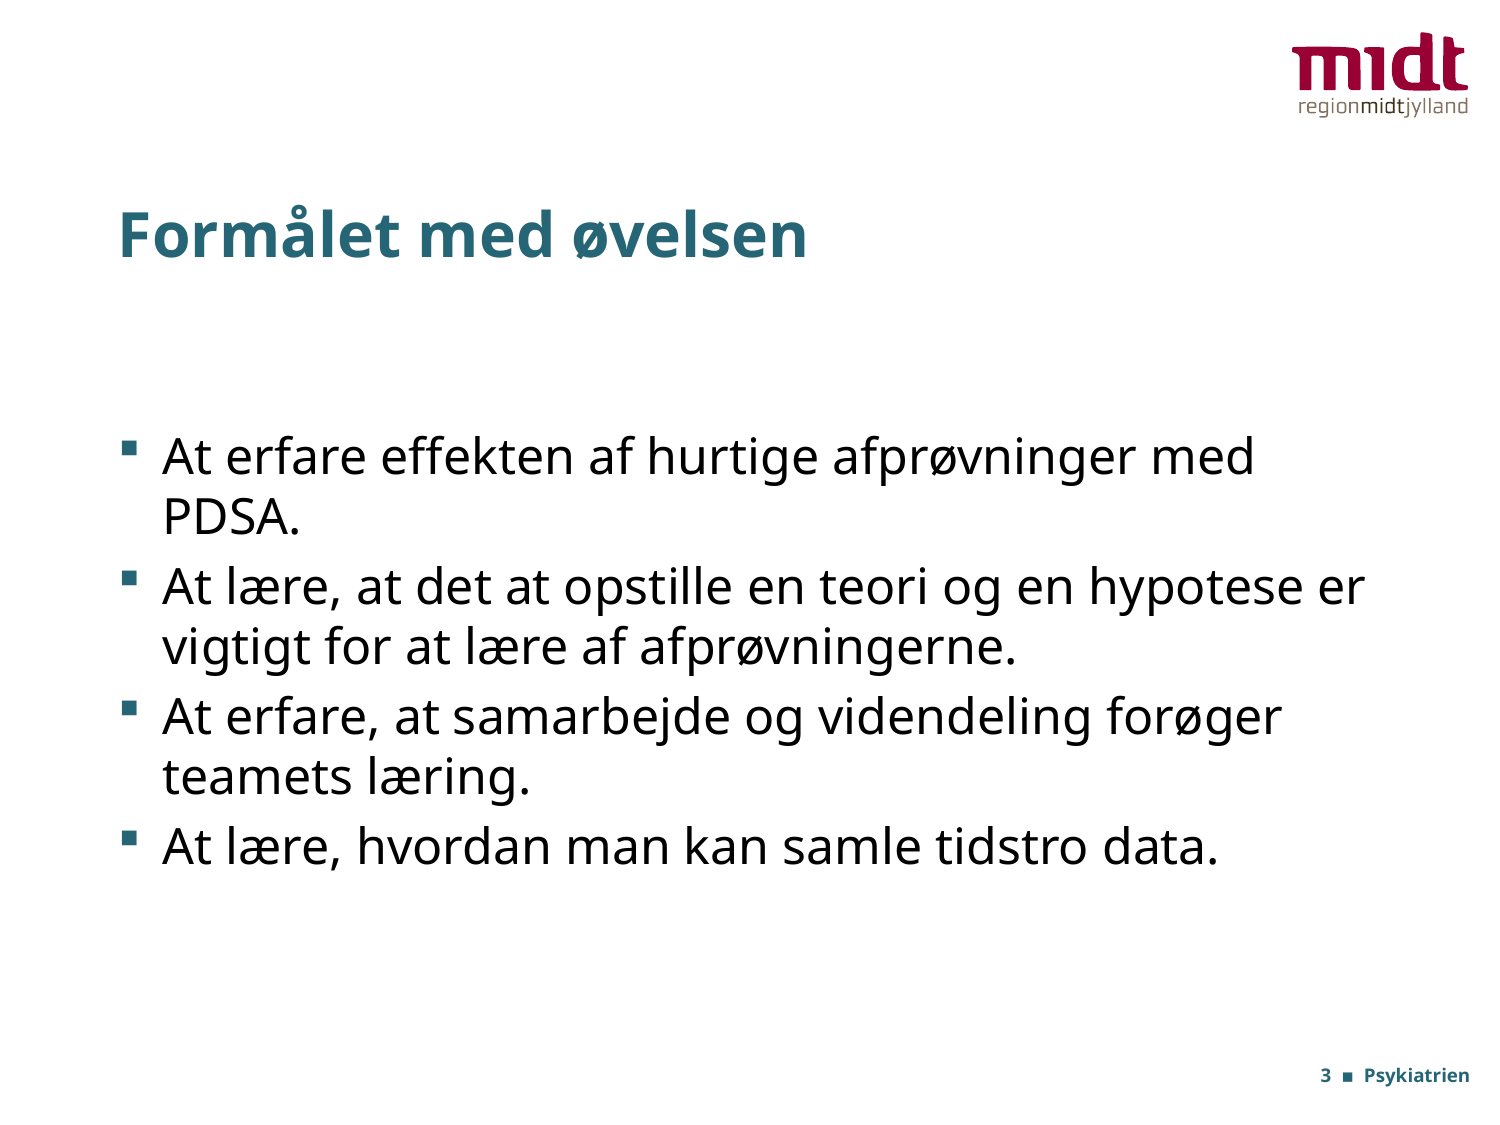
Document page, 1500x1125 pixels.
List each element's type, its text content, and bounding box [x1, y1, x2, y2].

footer 3 ▪ Psykiatrien [1089, 1038, 1471, 1090]
list At erfare effekten af hurtige afprøvninger med PDSA. At lære, at det at opstille en teori og en hypotese er vigtigt for at lære af afprøvningerne. At erfare, at samarbejde og videndeling forøger teamets læring. At lære, hvordan man kan samle tidstro data. [117, 354, 1382, 1012]
title Formålet med øvelsen [117, 194, 1382, 345]
